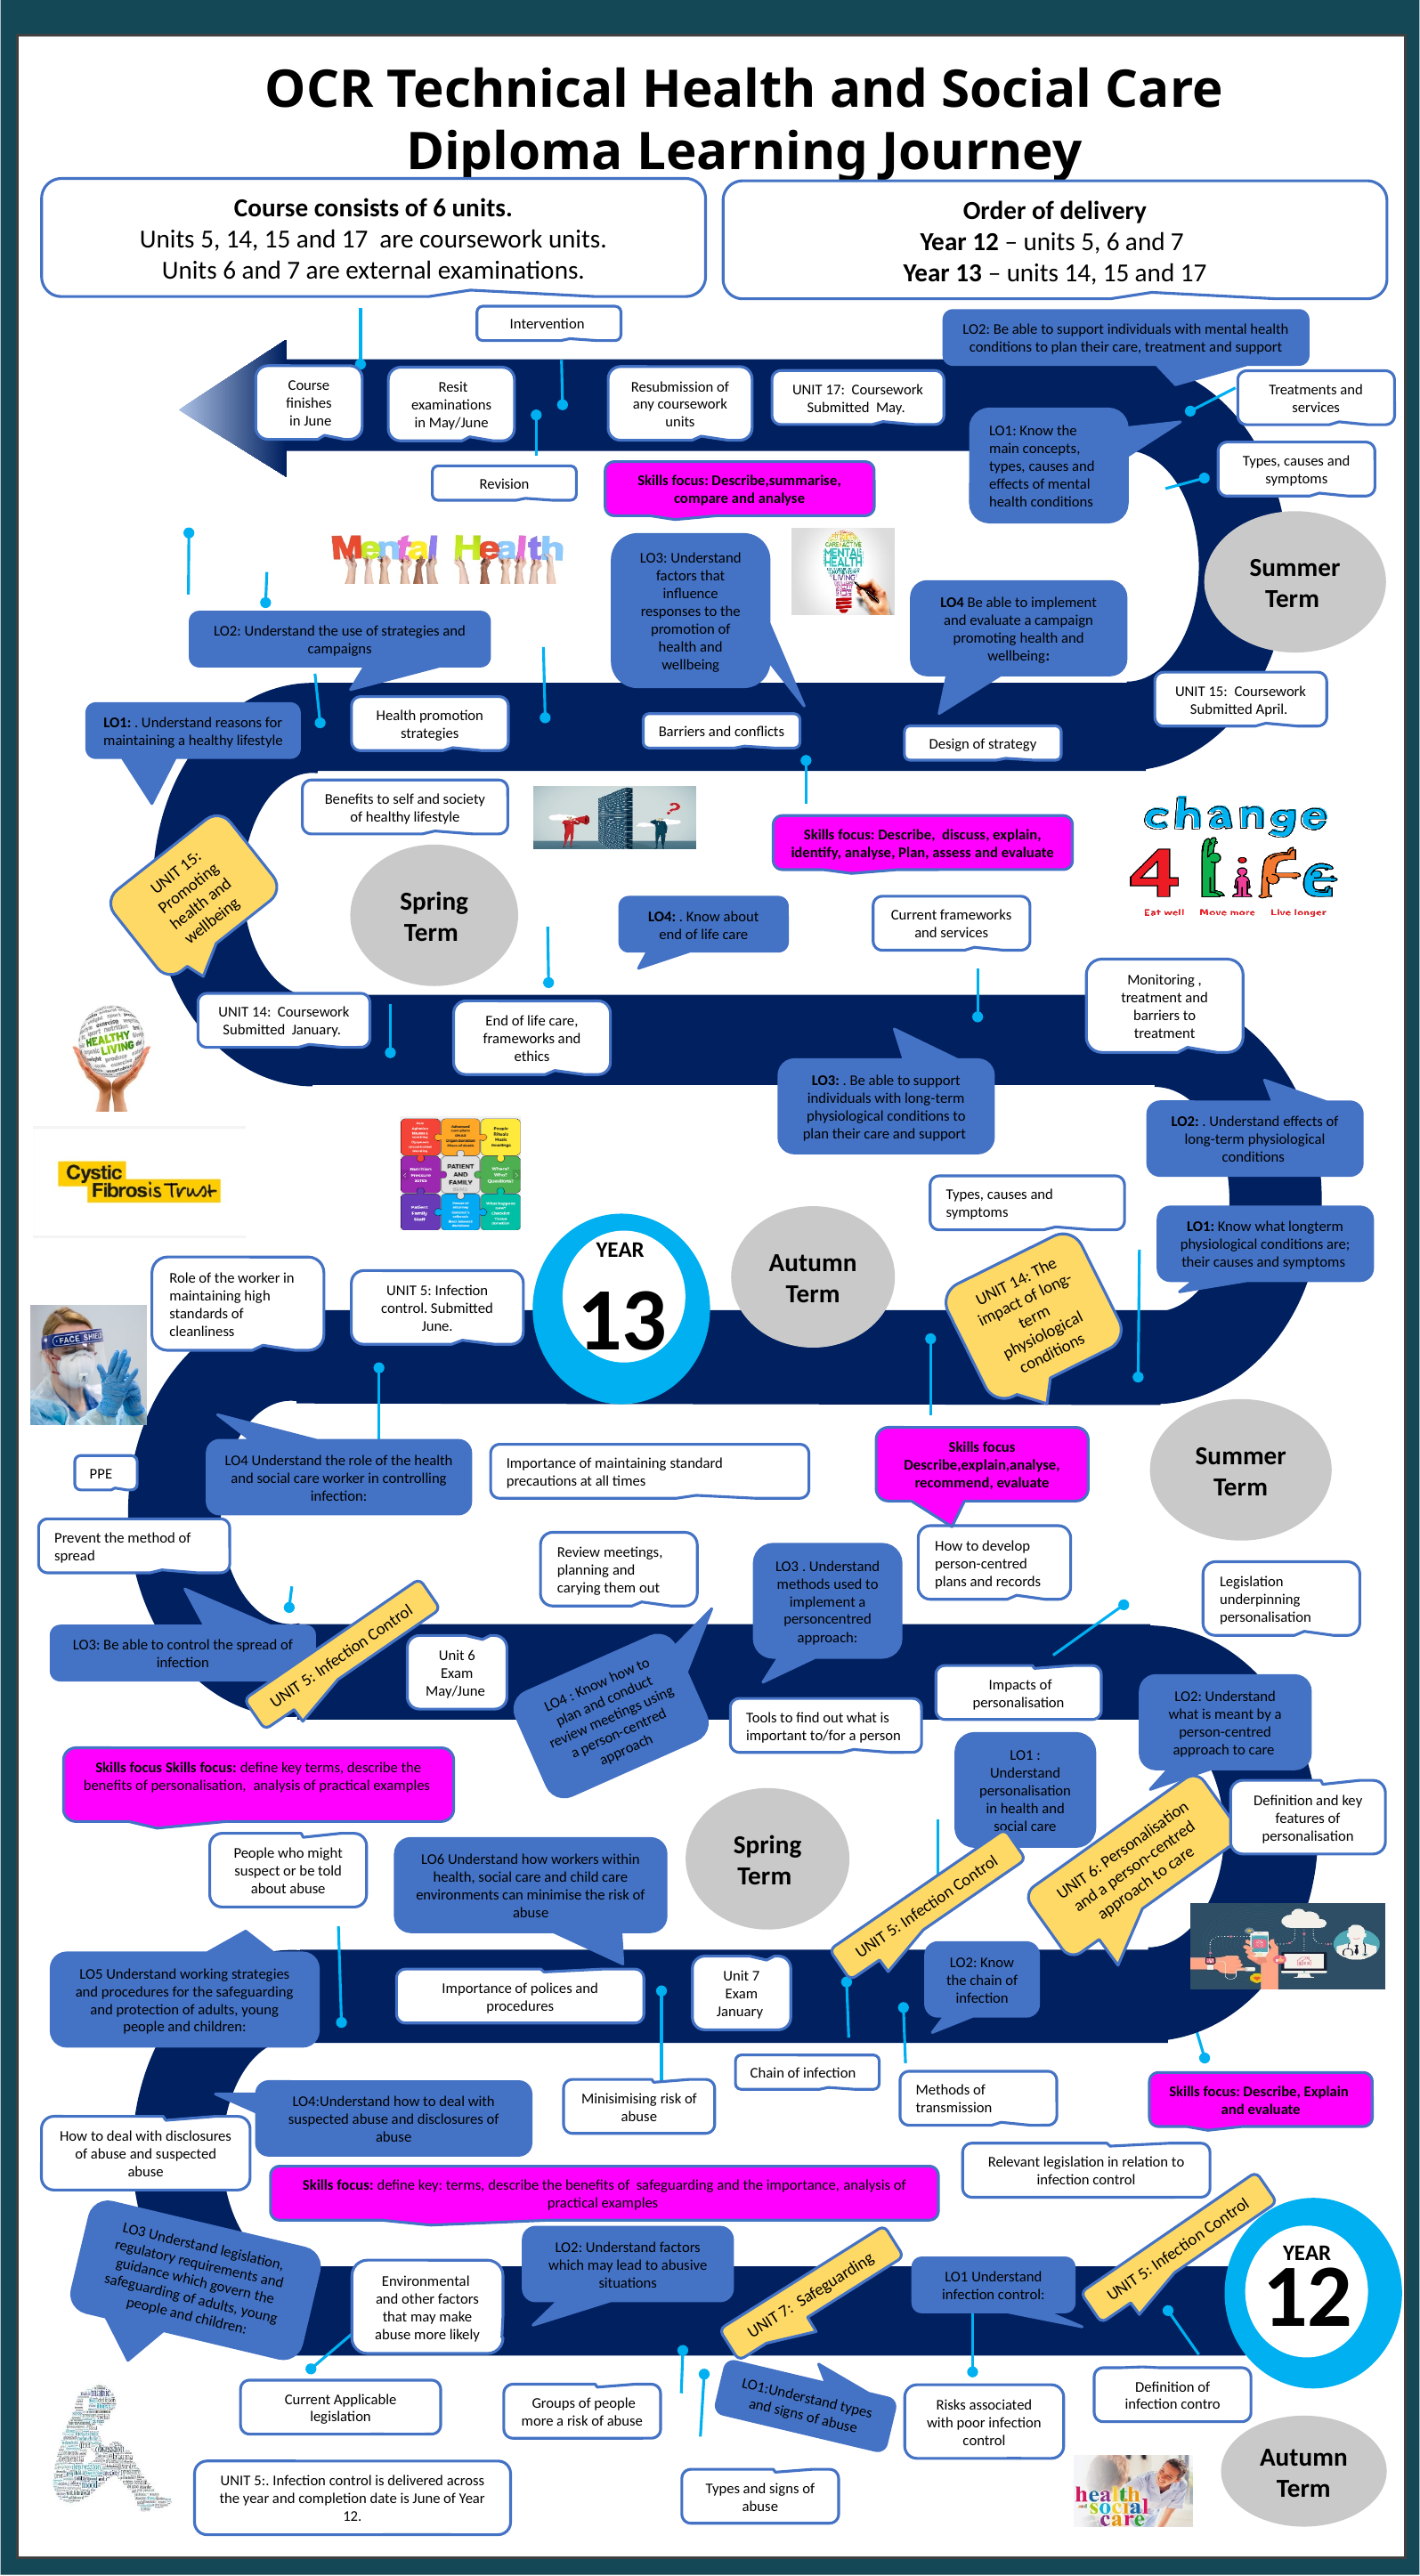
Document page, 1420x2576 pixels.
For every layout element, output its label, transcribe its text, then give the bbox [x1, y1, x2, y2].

text_box Current Applicable legislation [240, 2379, 442, 2434]
text_box [308, 682, 1147, 772]
text_box UNIT 14: Coursework Submitted January. [198, 992, 370, 1048]
text_box Tools to find out what is important to/for a person [730, 1698, 922, 1753]
text_box [0, 0, 1420, 2576]
picture [1130, 796, 1338, 917]
text_box YEAR [558, 1228, 682, 1269]
text_box LO1 : Understand personalisation in health and social care [955, 1733, 1095, 1847]
text_box [631, 1308, 1174, 1406]
text_box Revision [432, 466, 577, 500]
text_box LO4 : Know how to plan and conduct review meetings using a person-centred approach [515, 1608, 712, 1797]
text_box [288, 358, 1137, 452]
text_box [197, 1681, 270, 1713]
text_box [360, 2265, 819, 2356]
text_box Course consists of 6 units. Units 5, 14, 15 and 17 are coursework units. Units 6 and 7 are external examinations. [41, 178, 706, 297]
picture [533, 786, 696, 849]
text_box [748, 2265, 971, 2356]
text_box LO6 Understand how workers within health, social care and child care environments can minimise the risk of abuse [394, 1838, 667, 1964]
text_box Skills focus: Describe, discuss, explain, identify, analyse, Plan, assess and evaluate [773, 815, 1073, 874]
text_box [176, 337, 288, 479]
text_box [1279, 2352, 1334, 2359]
text_box Resubmission of any coursework units [608, 366, 752, 441]
text_box LO2: Understand what is meant by a person-centred approach to care [1140, 1675, 1310, 1790]
text_box Impacts of personalisation [936, 1665, 1102, 1720]
text_box [1125, 365, 1283, 771]
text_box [1194, 2024, 1205, 2059]
text_box Spring Term [685, 1786, 851, 1931]
text_box 12 [1246, 2231, 1370, 2352]
text_box Summer Term [1203, 510, 1387, 654]
text_box LO3: Understand factors that influence responses to the promotion of health and wellbeing [612, 534, 805, 707]
text_box [299, 1948, 1169, 2044]
text_box LO1: Know the main concepts, types, causes and effects of mental health conditions [970, 409, 1181, 522]
text_box [1223, 2197, 1403, 2390]
text_box [295, 2265, 355, 2356]
text_box Spring Term [349, 843, 520, 987]
text_box UNIT 6: Personalisation and a person-centred approach to care [1036, 1776, 1230, 1965]
text_box LO1: Know what longterm physiological conditions are; their causes and symptoms [1157, 1206, 1373, 1292]
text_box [1052, 1604, 1124, 1656]
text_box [700, 2374, 704, 2437]
text_box Health promotion strategies [351, 696, 509, 751]
text_box PPE [74, 1455, 138, 1490]
text_box [304, 1624, 696, 1721]
text_box Chain of infection [735, 2054, 880, 2090]
text_box Definition of infection contro [1094, 2367, 1252, 2422]
text_box Environmental and other factors that may make abuse more likely [352, 2260, 504, 2354]
text_box LO4: . Know about end of life care [620, 897, 788, 968]
text_box LO3: Be able to control the spread of infection [51, 1589, 315, 1681]
text_box Unit 7 Exam January [692, 1956, 791, 2030]
text_box [126, 1346, 295, 1519]
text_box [846, 1981, 849, 2038]
text_box LO1:Understand types and signs of abuse [716, 2361, 896, 2451]
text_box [903, 2007, 906, 2063]
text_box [1165, 478, 1205, 489]
text_box Methods of transmission [899, 2070, 1058, 2126]
text_box [134, 1565, 301, 1625]
text_box Groups of people more a risk of abuse [503, 2384, 661, 2439]
picture [791, 528, 895, 615]
picture [1074, 2455, 1193, 2527]
text_box LO1 Understand infection control: [913, 2257, 1083, 2328]
text_box UNIT 14: The impact of long-term physiological conditions [945, 1234, 1122, 1405]
text_box UNIT 5: Infection Control [246, 1581, 438, 1728]
text_box LO2: Be able to support individuals with mental health conditions to plan their care, treatment and support [944, 310, 1309, 385]
text_box Autumn Term [1220, 2414, 1388, 2528]
text_box Benefits to self and society of healthy lifestyle [302, 780, 508, 834]
text_box Minisimising risk of abuse [564, 2079, 715, 2134]
text_box [272, 1948, 299, 1953]
text_box [284, 1711, 296, 1718]
text_box [1147, 1926, 1262, 2043]
text_box [134, 2191, 245, 2233]
text_box LO4 Be able to implement and evaluate a campaign promoting health and wellbeing: [911, 581, 1126, 714]
text_box Types and signs of abuse [681, 2469, 839, 2523]
text_box Autumn Term [730, 1205, 897, 1349]
text_box LO5 Understand working strategies and procedures for the safeguarding and protection of adults, young people and children: [51, 1931, 319, 2046]
text_box [314, 994, 1158, 1086]
text_box Intervention [476, 305, 621, 341]
text_box Prevent the method of spread [38, 1519, 231, 1573]
text_box [168, 919, 297, 1026]
text_box Current frameworks and services [872, 895, 1030, 951]
text_box [153, 682, 319, 860]
text_box [1153, 1025, 1298, 1101]
text_box [572, 1212, 671, 1228]
text_box Treatments and services [1237, 370, 1395, 425]
text_box Skills focus: define key: terms, describe the benefits of safeguarding and the importance, analysis of practical examples [270, 2166, 939, 2225]
text_box Legislation underpinning personalisation [1203, 1561, 1360, 1636]
text_box [134, 2046, 272, 2119]
text_box LO2: Understand factors which may lead to abusive situations [523, 2227, 733, 2326]
text_box Definition and key features of personalisation [1230, 1780, 1386, 1854]
text_box [1206, 1846, 1319, 1903]
text_box [295, 1308, 612, 1405]
text_box LO2: Understand the use of strategies and campaigns [190, 612, 490, 690]
text_box [1210, 1762, 1314, 1816]
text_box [338, 1925, 342, 2023]
text_box Monitoring , treatment and barriers to treatment [1086, 959, 1244, 1053]
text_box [178, 855, 226, 875]
text_box UNIT 7: Safeguarding [721, 2227, 902, 2359]
text_box UNIT 5: Infection control. Submitted June. [351, 1270, 523, 1345]
text_box Importance of polices and procedures [396, 1969, 645, 2023]
text_box [217, 1045, 314, 1088]
text_box LO4:Understand how to deal with suspected abuse and disclosures of abuse [215, 2081, 531, 2156]
text_box Relevant legislation in relation to infection control [962, 2143, 1211, 2198]
text_box Skills focus Describe,explain,analyse, recommend, evaluate [876, 1427, 1089, 1527]
text_box 13 [561, 1254, 685, 1375]
text_box UNIT 17: Coursework Submitted May. [772, 370, 945, 425]
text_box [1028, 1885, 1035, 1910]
text_box [1151, 1624, 1260, 1675]
text_box [1280, 2224, 1333, 2231]
text_box [974, 2265, 1245, 2356]
text_box Skills focus: Describe,summarise, compare and analyse [605, 461, 874, 520]
text_box [1226, 1176, 1323, 1206]
picture [400, 1116, 521, 1230]
text_box UNIT 1: Building positive relationships in health and social care [17, 35, 1407, 2558]
text_box YEAR [1246, 2232, 1368, 2272]
text_box LO3 . Understand methods used to implement a personcentred approach: [754, 1543, 902, 1682]
text_box [296, 1624, 353, 1649]
picture [30, 1305, 147, 1425]
text_box Order of delivery Year 12 – units 5, 6 and 7 Year 13 – units 14, 15 and 17 [723, 181, 1387, 299]
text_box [311, 2327, 360, 2369]
text_box LO3 Understand legislation, regulatory requirements and guidance which govern the safeguarding of adults, young people and children: [71, 2201, 320, 2361]
text_box Review meetings, planning and carying them out [540, 1532, 698, 1607]
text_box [1190, 387, 1236, 411]
text_box End of life care, frameworks and ethics [453, 1000, 611, 1075]
text_box UNIT 15: Coursework Submitted April. [1155, 672, 1327, 726]
text_box Importance of maintaining standard precautions at all times [491, 1444, 809, 1499]
text_box UNIT 5: Infection Control [832, 1831, 1024, 1978]
text_box [1162, 1281, 1310, 1405]
text_box OCR Technical Health and Social Care Diploma Learning Journey [214, 48, 1288, 187]
text_box Types, causes and symptoms [1218, 441, 1375, 497]
text_box Summer Term [1148, 1397, 1333, 1542]
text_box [1168, 2310, 1199, 2355]
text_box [288, 1586, 292, 1608]
text_box Resit examinations in May/June [388, 367, 515, 441]
text_box Barriers and conflicts [643, 713, 800, 749]
text_box Skills focus Skills focus: define key terms, describe the benefits of personalisation, analysis of practical examples [63, 1747, 454, 1828]
picture [1190, 1903, 1385, 1989]
text_box Course finishes in June [256, 365, 362, 440]
text_box [531, 1237, 711, 1405]
text_box Types, causes and symptoms [929, 1176, 1125, 1230]
picture [324, 515, 569, 584]
picture [33, 1126, 246, 1238]
text_box People who might suspect or be told about abuse [209, 1833, 367, 1908]
text_box UNIT 5:. Infection control is delivered across the year and completion date is June of Year 12. [194, 2460, 511, 2535]
text_box UNIT 5: Infection Control [1083, 2174, 1275, 2321]
text_box How to deal with disclosures of abuse and suspected abuse [41, 2116, 250, 2191]
text_box Risks associated with poor infection control [905, 2385, 1064, 2459]
text_box Design of strategy [904, 725, 1062, 761]
text_box LO2: Know the chain of infection [925, 1942, 1039, 2033]
text_box LO4 Understand the role of the health and social care worker in controlling infection: [207, 1414, 471, 1514]
text_box LO3: . Be able to support individuals with long-term physiological conditions to plan their care and support [778, 1029, 994, 1154]
text_box LO2: . Understand effects of long-term physiological conditions [1148, 1080, 1363, 1176]
text_box Skills focus: Describe, Explain and evaluate [1149, 2072, 1373, 2131]
text_box Role of the worker in maintaining high standards of cleanliness [151, 1257, 324, 1351]
text_box Unit 6 Exam May/June [407, 1635, 507, 1710]
text_box [687, 1624, 1151, 1721]
picture [68, 999, 158, 1112]
text_box How to develop person-centred plans and records [918, 1525, 1071, 1600]
text_box UNIT 15: Promoting health and wellbeing [110, 815, 277, 977]
picture [50, 2381, 174, 2515]
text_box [314, 673, 321, 724]
text_box LO1: . Understand reasons for maintaining a healthy lifestyle [86, 703, 300, 804]
